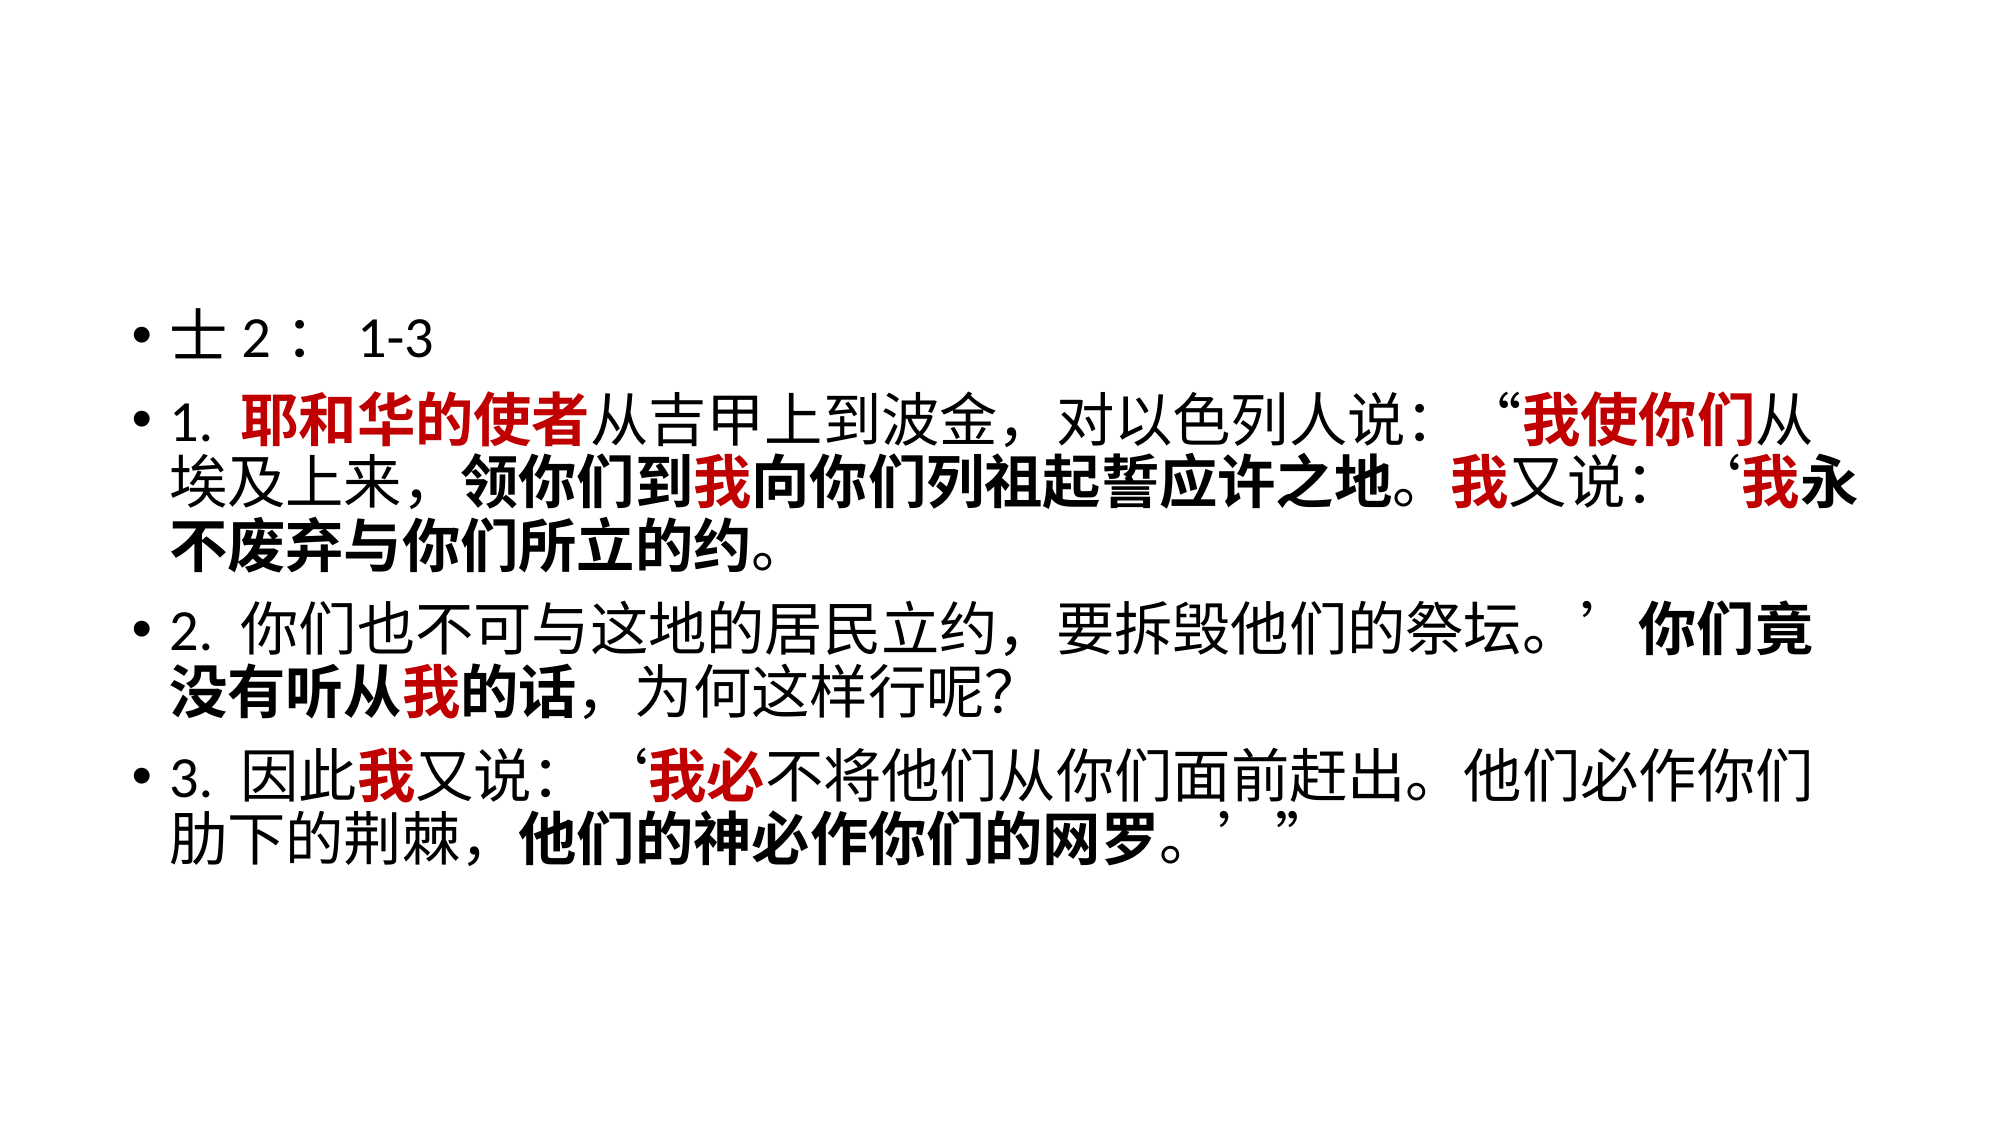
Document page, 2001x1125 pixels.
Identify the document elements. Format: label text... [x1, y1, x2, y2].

list 士2：1-3 1. 耶和华的使者从吉甲上到波金，对以色列人说：“我使你们从埃及上来，领你们到我向你们列祖起誓应许之地。我又说：‘我永不废弃与你们所立的约。 2. 你们也不可与这地的居民立约，要拆毁他们的祭坛。’你们竟没有听从我的话，为何这样行呢？ 3. 因此我又说：‘我必不将他们从你们面前赶出。他们必作你们肋下的荆棘，他们的神必作你们的网罗。’” [116, 299, 1880, 1014]
